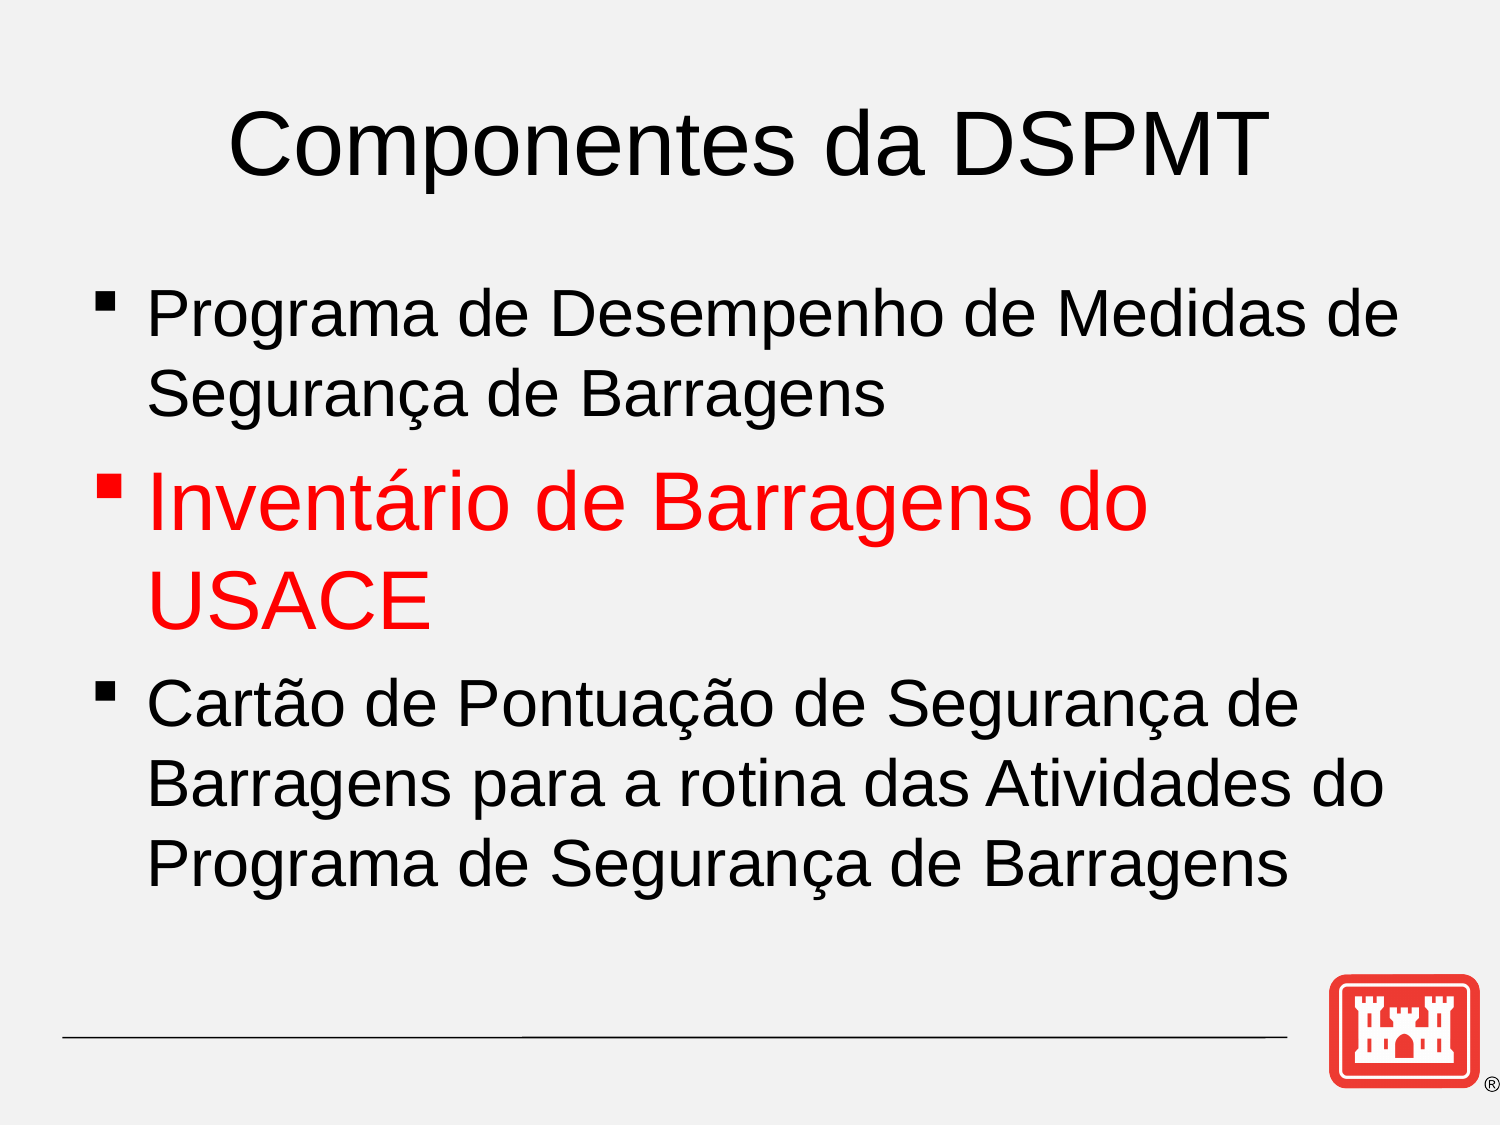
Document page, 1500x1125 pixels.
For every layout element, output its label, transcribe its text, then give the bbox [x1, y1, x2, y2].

picture [1329, 974, 1500, 1092]
title Componentes da DSPMT [74, 44, 1426, 233]
list Programa de Desempenho de Medidas de Segurança de Barragens Inventário de Barragens do USACE Cartão de Pontuação de Segurança de Barragens para a rotina das Atividades do Programa de Segurança de Barragens [74, 262, 1476, 901]
